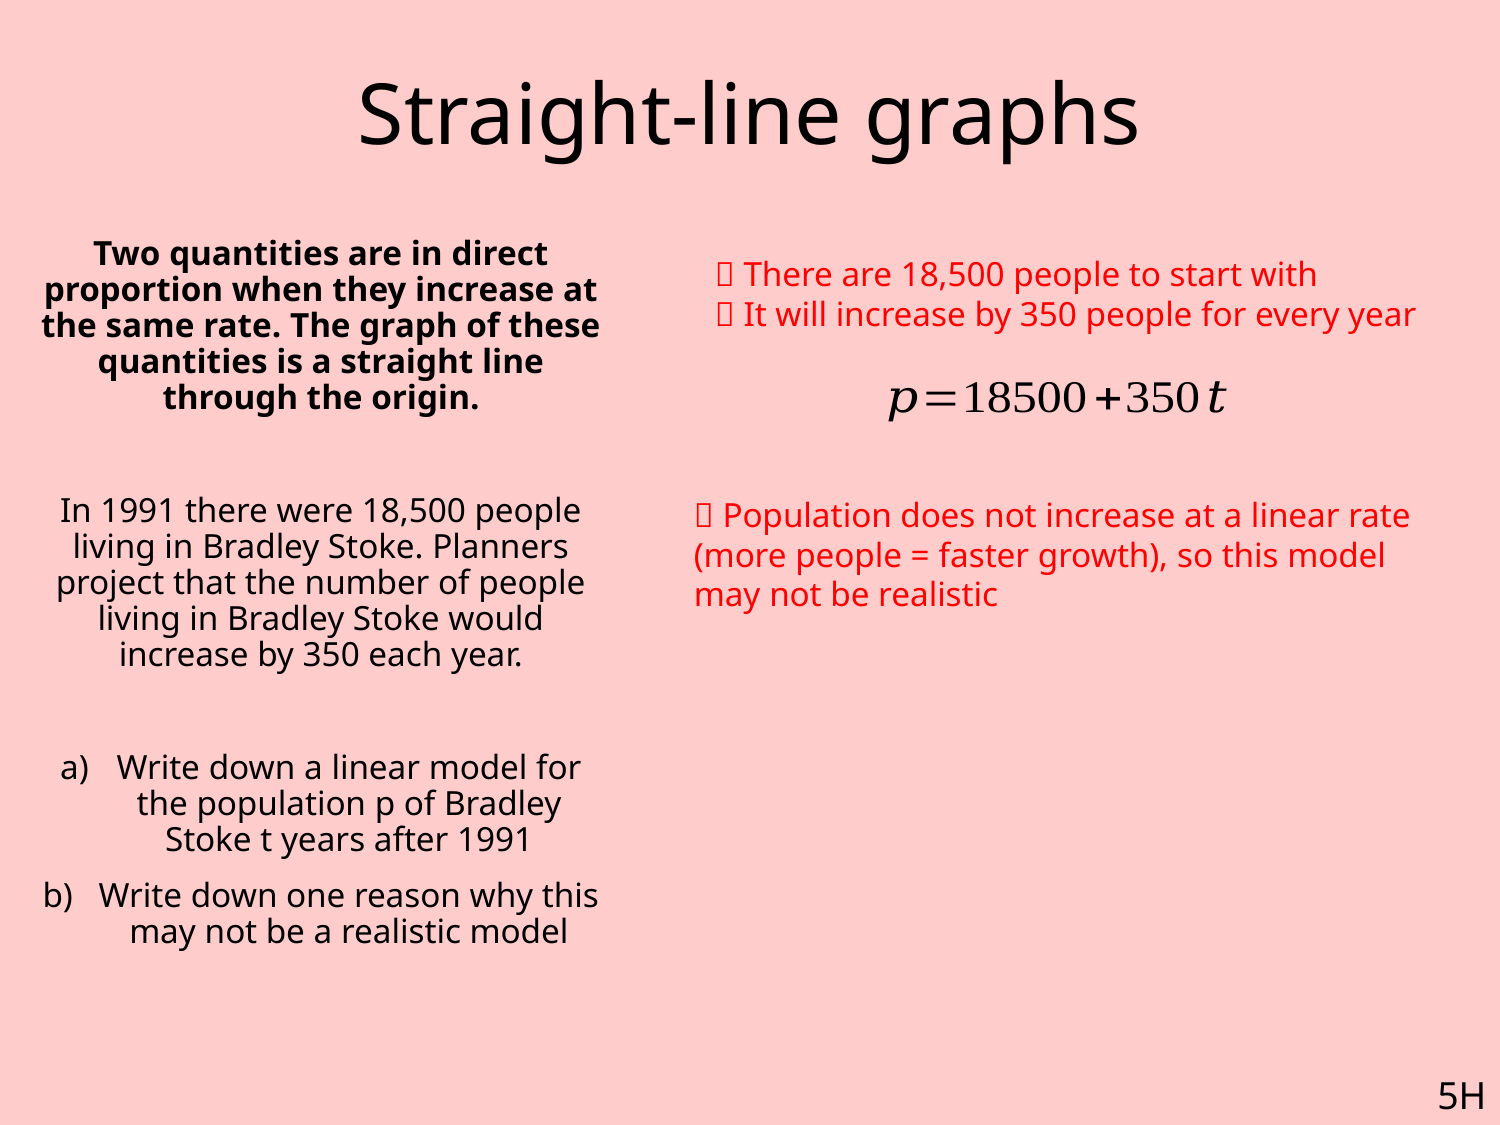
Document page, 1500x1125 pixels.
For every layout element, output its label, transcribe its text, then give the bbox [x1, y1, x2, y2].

title Straight-line graphs [103, 35, 1397, 199]
list Two quantities are in direct proportion when they increase at the same rate. The graph of these quantities is a straight line through the origin. In 1991 there were 18,500 people living in Bradley Stoke. Planners project that the number of people living in Bradley Stoke would increase by 350 each year. Write down a linear model for the population p of Bradley Stoke t years after 1991 Write down one reason why this may not be a realistic model [23, 229, 619, 1066]
text_box  There are 18,500 people to start with  It will increase by 350 people for every year [700, 245, 1433, 341]
text_box 5H [1422, 1064, 1500, 1125]
text_box  Population does not increase at a linear rate (more people = faster growth), so this model may not be realistic [679, 486, 1460, 621]
